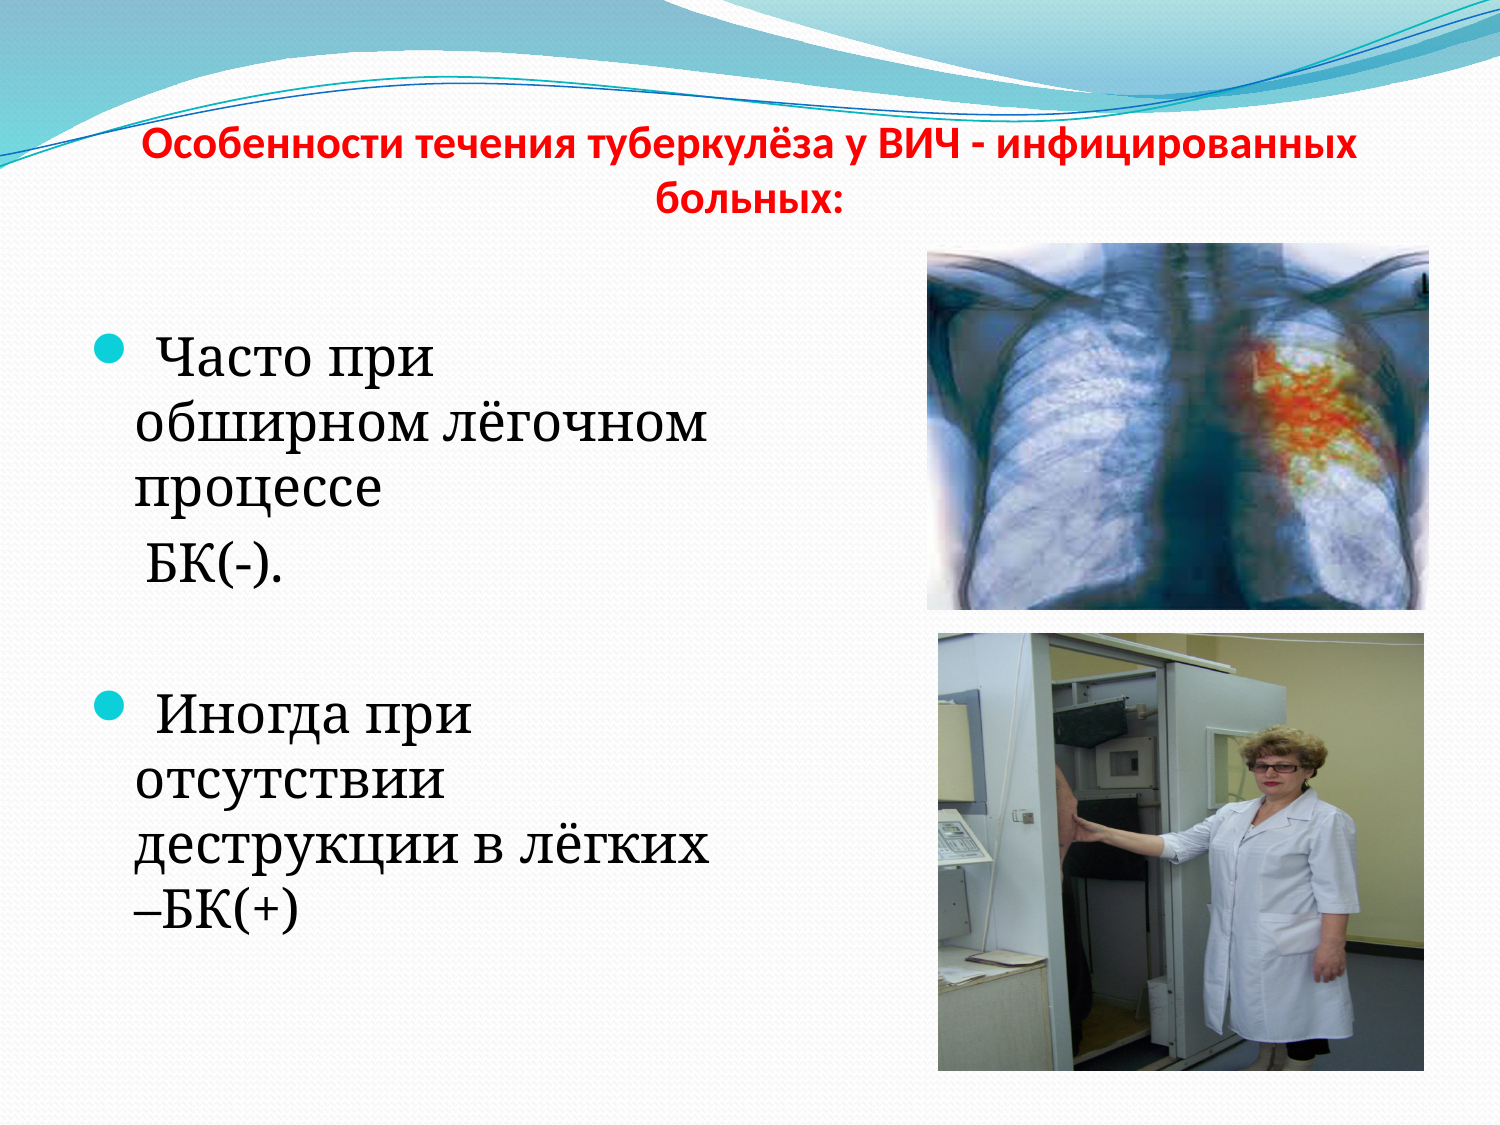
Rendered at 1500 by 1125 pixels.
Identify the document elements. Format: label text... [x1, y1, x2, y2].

picture [938, 633, 1424, 1071]
title Особенности течения туберкулёза у ВИЧ - инфицированных больных: [75, 101, 1425, 279]
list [926, 243, 1429, 610]
list Часто при обширном лёгочном процессе БК(-). Иногда при отсутствии деструкции в лёгких –БК(+) [75, 314, 738, 1043]
